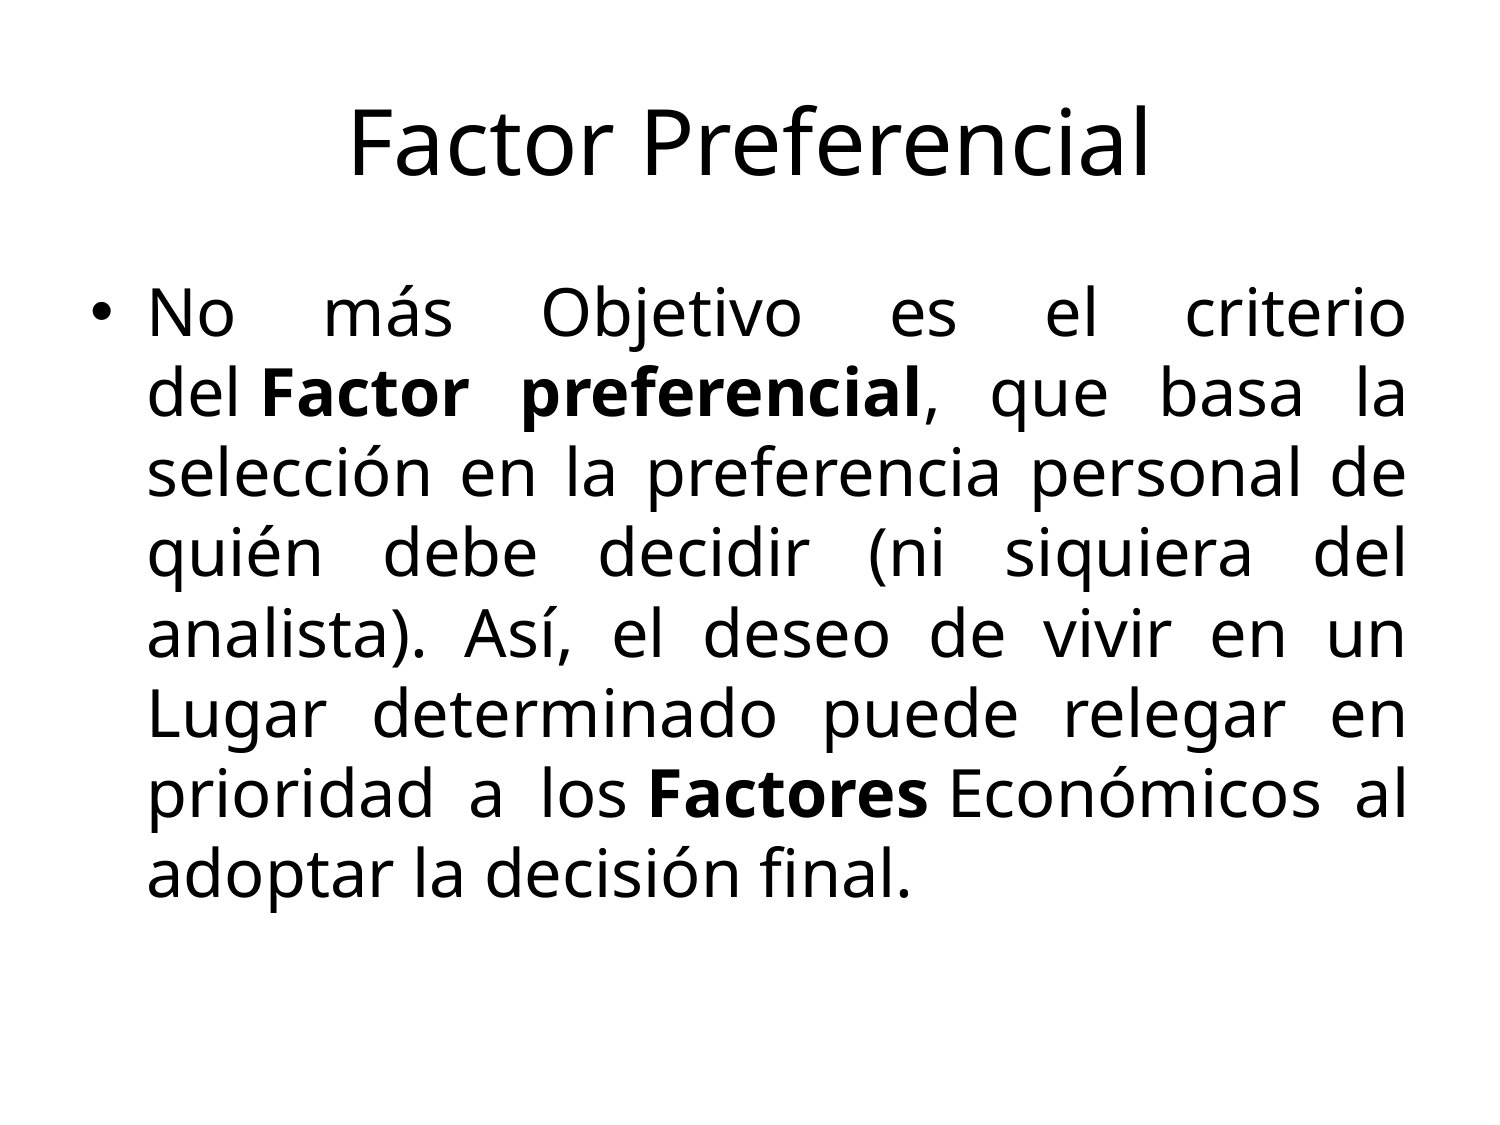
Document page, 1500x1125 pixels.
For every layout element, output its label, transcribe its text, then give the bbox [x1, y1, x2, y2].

list No más Objetivo es el criterio del Factor preferencial, que basa la selección en la preferencia personal de quién debe decidir (ni siquiera del analista). Así, el deseo de vivir en un Lugar determinado puede relegar en prioridad a los Factores Económicos al adoptar la decisión final. [75, 262, 1425, 1005]
title Factor Preferencial [75, 45, 1425, 233]
